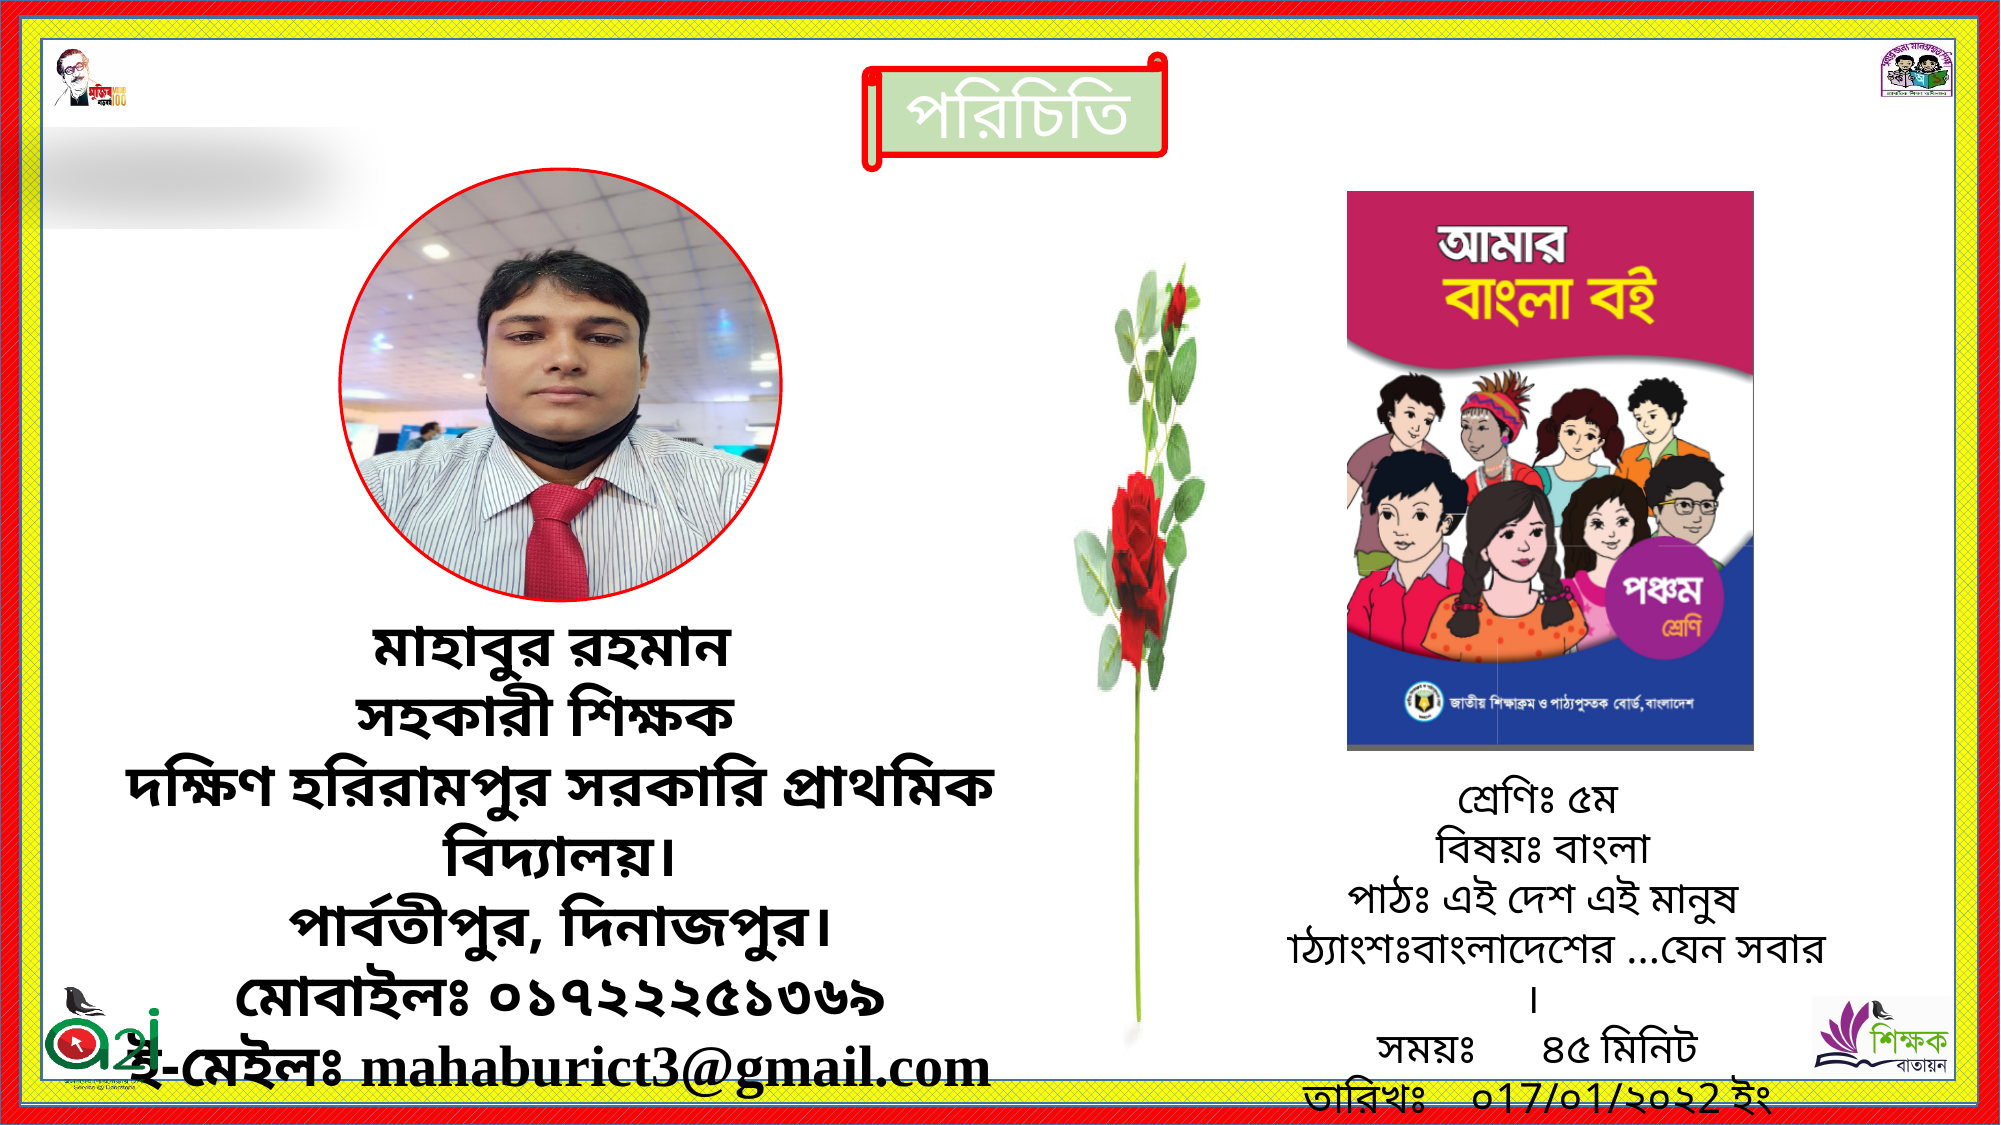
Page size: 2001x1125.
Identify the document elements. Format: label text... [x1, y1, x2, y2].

picture [339, 169, 782, 601]
picture [1880, 42, 1953, 97]
picture [47, 42, 133, 112]
text_box [20, 17, 1979, 1104]
picture [45, 987, 159, 1090]
text_box পরিচিতি [863, 53, 1166, 171]
text_box মাহাবুর রহমান সহকারী শিক্ষক দক্ষিণ হরিরামপুর সরকারি প্রাথমিক বিদ্যালয়। পার্বতীপুর, দিনাজপুর। মোবাইলঃ ০১৭২২২৫১৩৬৯ ই-মেইলঃ mahaburict3@gmail.com [106, 600, 1015, 1106]
picture [999, 205, 1287, 1076]
text_box [0, 0, 2000, 1125]
text_box শ্রেণিঃ ৫ম বিষয়ঃ বাংলা পাঠঃ এই দেশ এই মানুষ পাঠ্যাংশঃবাংলাদেশের ...যেন সবার । সময়ঃ ৪৫ মিনিট তারিখঃ ০17/০1/২০২2 ইং [1243, 764, 1844, 1125]
picture [1347, 191, 1754, 751]
picture [1812, 996, 1953, 1076]
